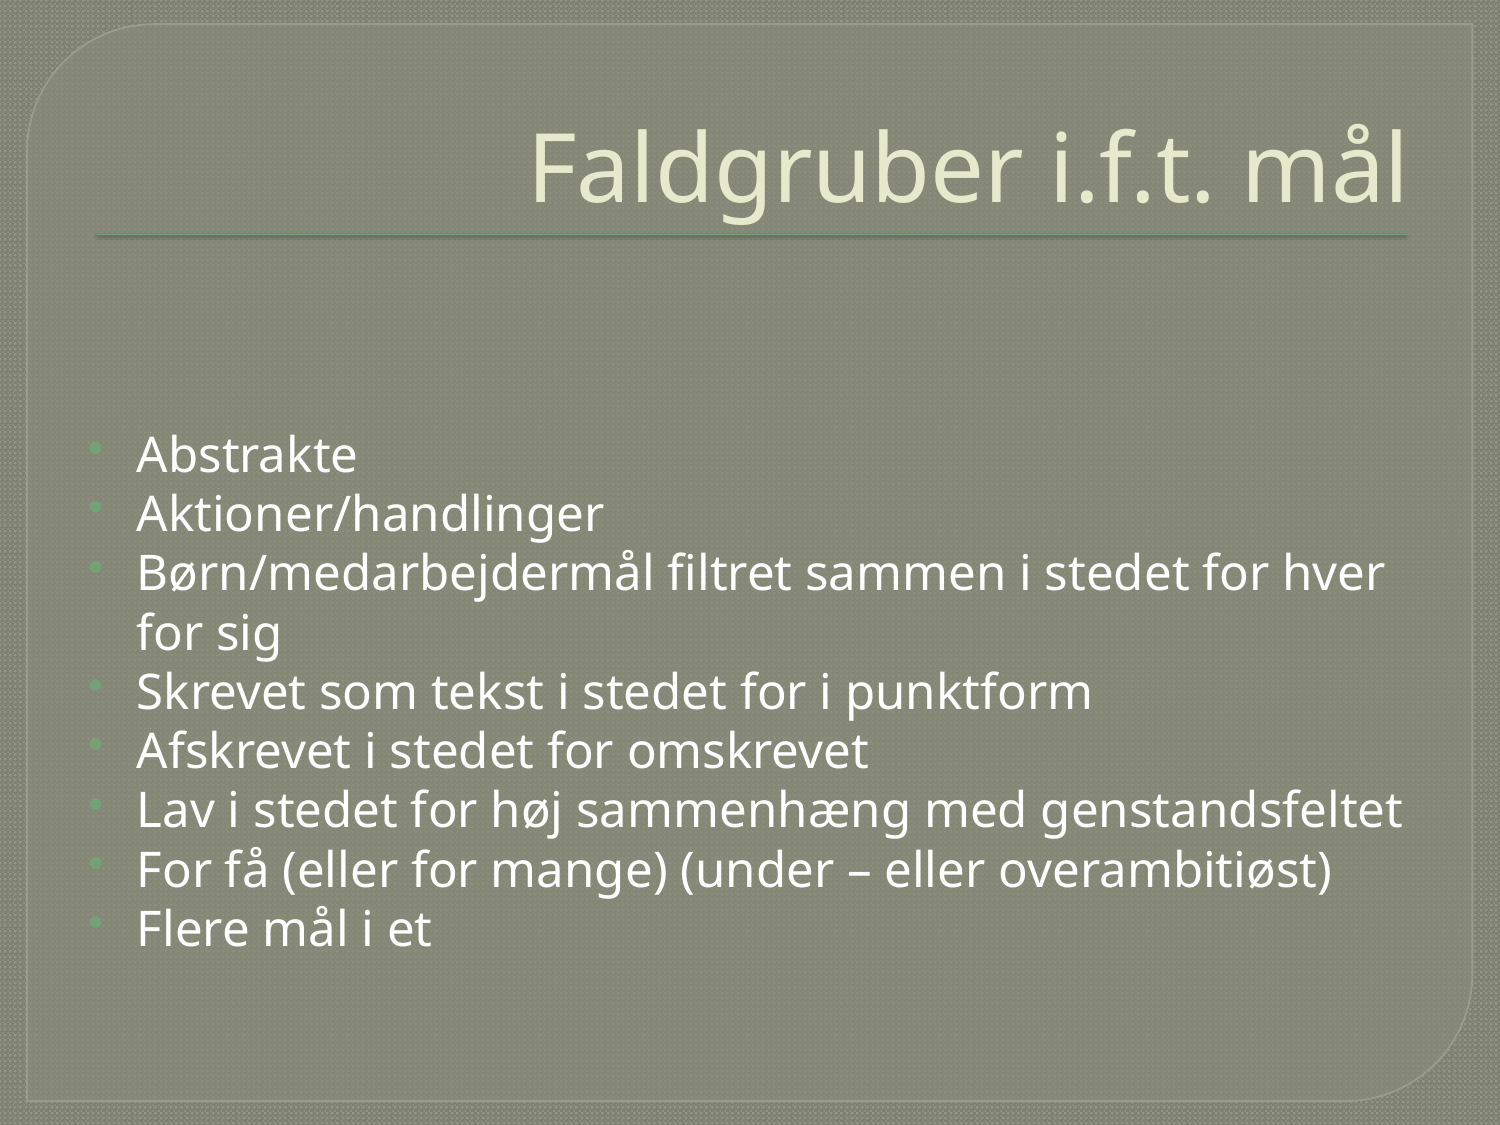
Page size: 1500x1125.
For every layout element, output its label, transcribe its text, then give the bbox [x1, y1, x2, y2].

list Abstrakte Aktioner/handlinger Børn/medarbejdermål filtret sammen i stedet for hver for sig Skrevet som tekst i stedet for i punktform Afskrevet i stedet for omskrevet Lav i stedet for høj sammenhæng med genstandsfeltet For få (eller for mange) (under – eller overambitiøst) Flere mål i et [75, 270, 1425, 1013]
title Faldgruber i.f.t. mål [75, 41, 1425, 230]
